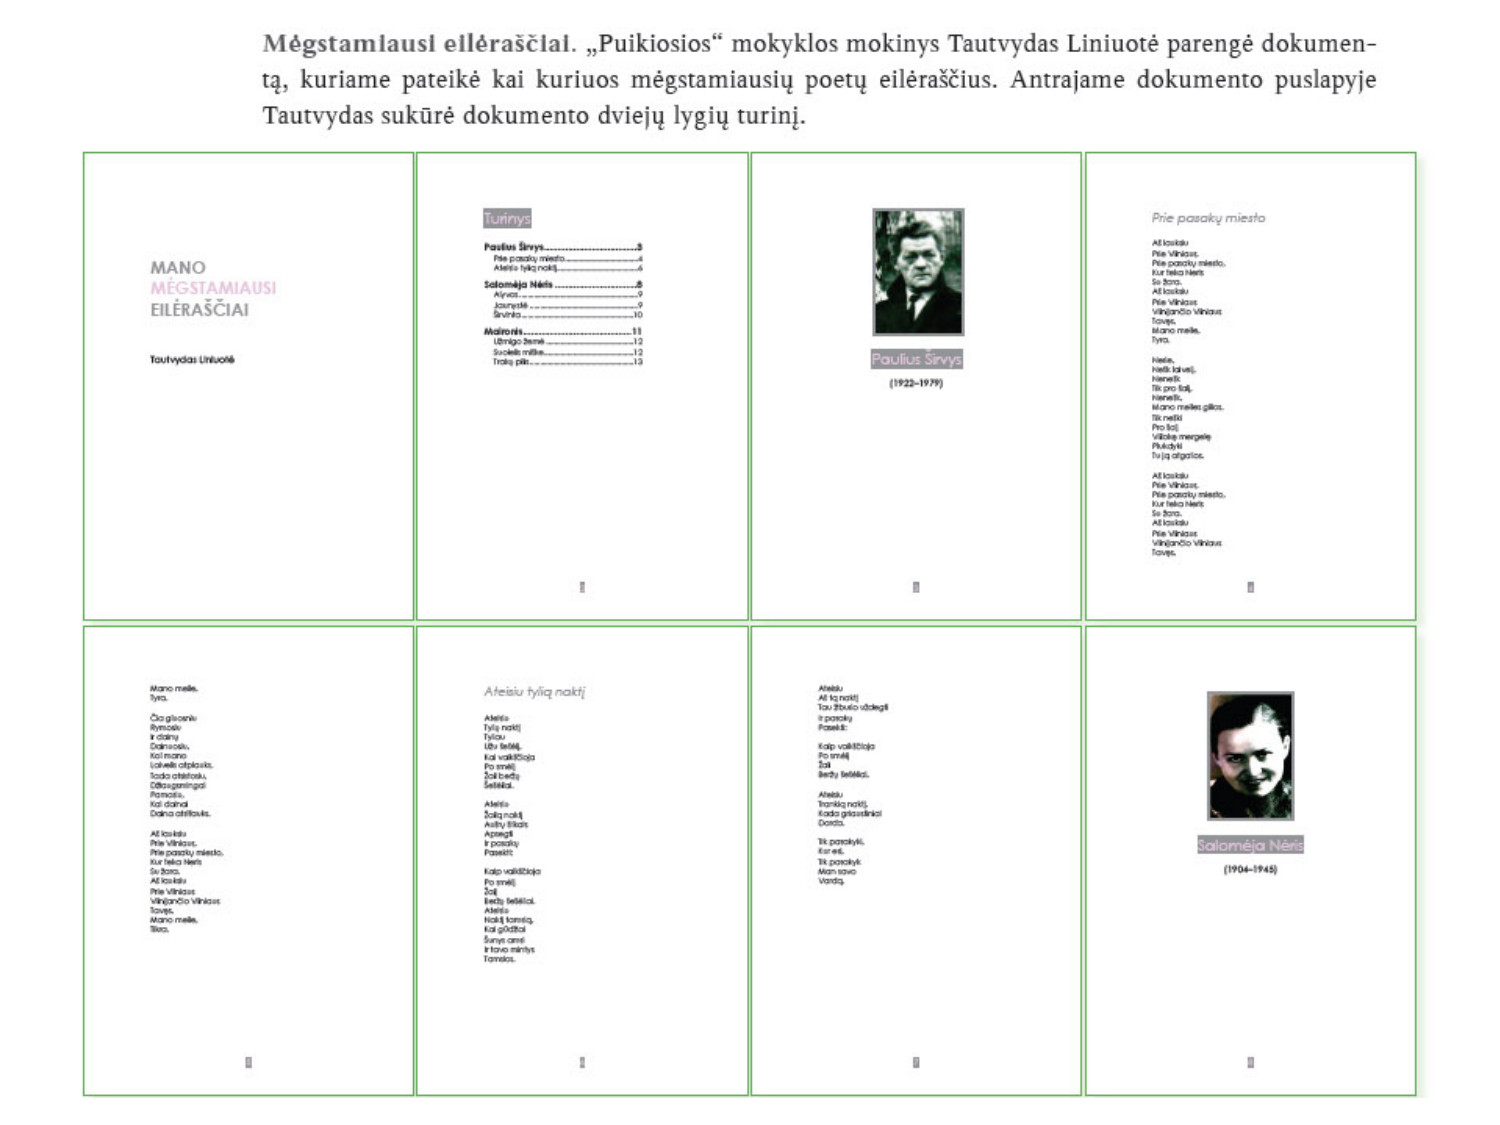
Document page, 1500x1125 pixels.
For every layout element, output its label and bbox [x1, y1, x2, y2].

picture [66, 27, 1434, 1098]
